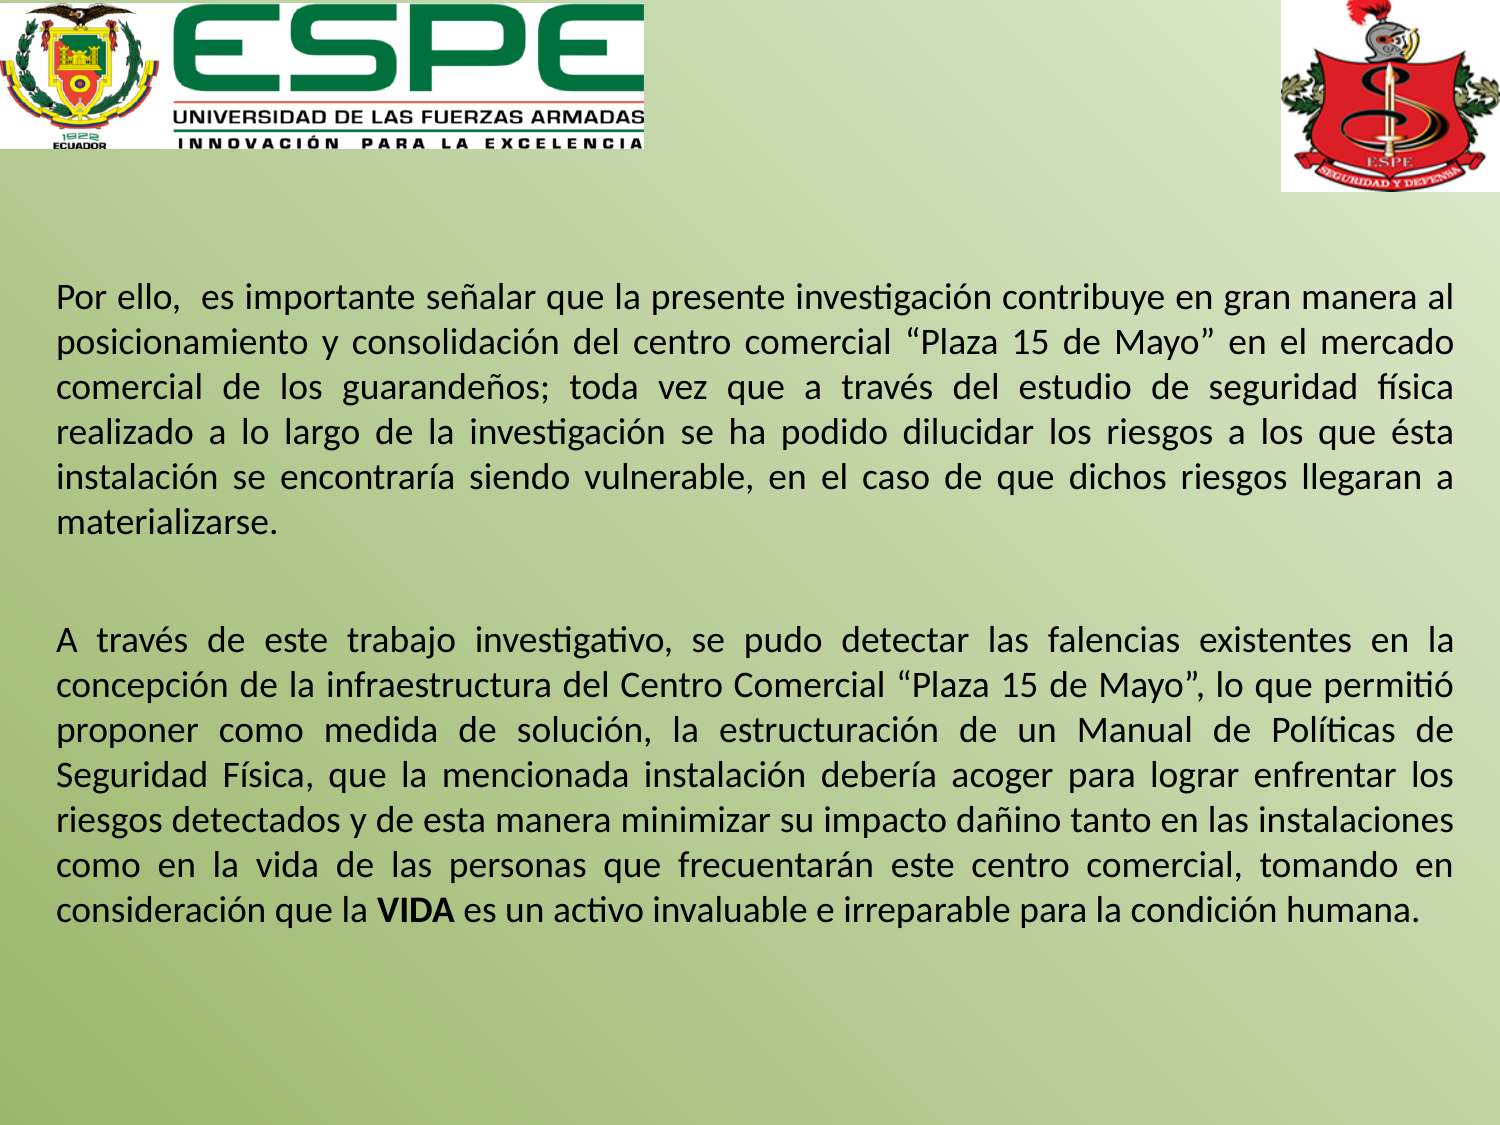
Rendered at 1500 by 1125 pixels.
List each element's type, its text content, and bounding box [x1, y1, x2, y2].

picture [0, 2, 644, 150]
picture [1281, 0, 1500, 192]
text_box A través de este trabajo investigativo, se pudo detectar las falencias existentes en la concepción de la infraestructura del Centro Comercial “Plaza 15 de Mayo”, lo que permitió proponer como medida de solución, la estructuración de un Manual de Políticas de Seguridad Física, que la mencionada instalación debería acoger para lograr enfrentar los riesgos detectados y de esta manera minimizar su impacto dañino tanto en las instalaciones como en la vida de las personas que frecuentarán este centro comercial, tomando en consideración que la VIDA es un activo invaluable e irreparable para la condición humana. [41, 607, 1471, 937]
text_box Por ello, es importante señalar que la presente investigación contribuye en gran manera al posicionamiento y consolidación del centro comercial “Plaza 15 de Mayo” en el mercado comercial de los guarandeños; toda vez que a través del estudio de seguridad física realizado a lo largo de la investigación se ha podido dilucidar los riesgos a los que ésta instalación se encontraría siendo vulnerable, en el caso de que dichos riesgos llegaran a materializarse. [41, 264, 1471, 550]
